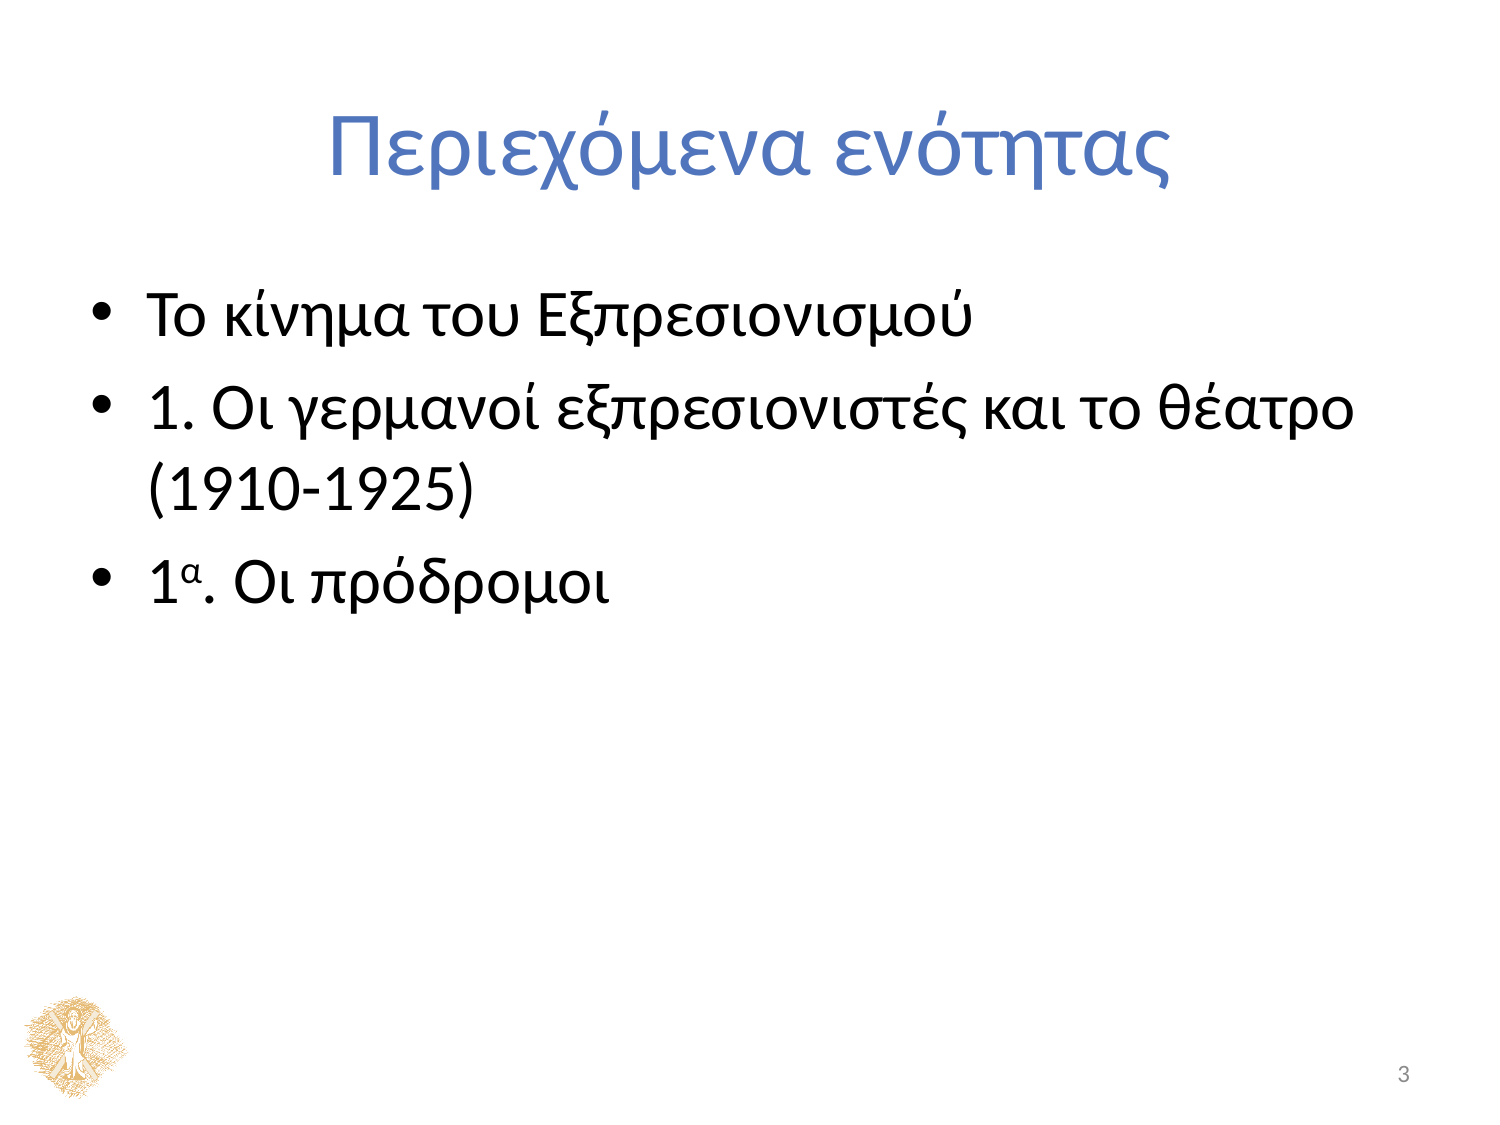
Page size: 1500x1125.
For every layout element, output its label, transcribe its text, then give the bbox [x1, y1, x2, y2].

picture [17, 986, 137, 1103]
slide_number 3 [1074, 1042, 1425, 1103]
title Περιεχόμενα ενότητας [75, 45, 1425, 233]
list Το κίνημα του Εξπρεσιονισμού 1. Οι γερμανοί εξπρεσιονιστές και το θέατρο (1910-1925) 1α. Οι πρόδρομοι [75, 262, 1425, 1005]
